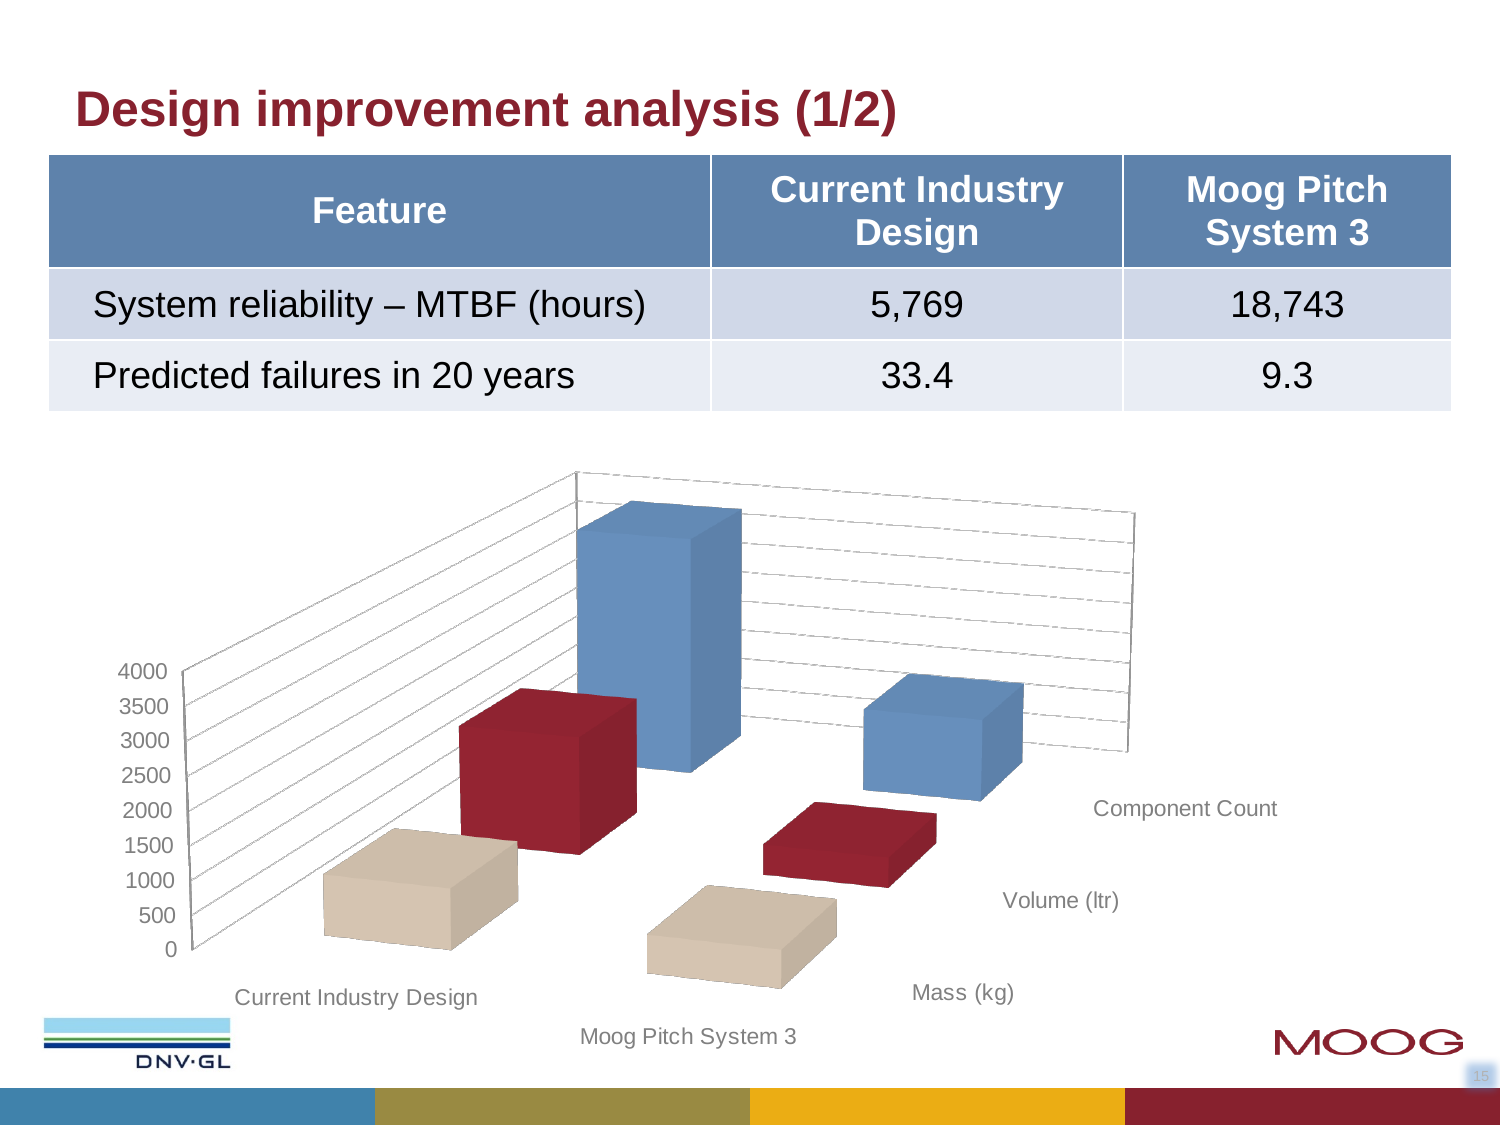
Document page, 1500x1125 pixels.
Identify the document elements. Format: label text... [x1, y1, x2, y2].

table_header Moog Pitch System 3 [1124, 155, 1451, 267]
table_cell 33.4 [712, 341, 1122, 411]
picture [0, 1088, 1500, 1125]
table_cell System reliability – MTBF (hours) [49, 269, 710, 339]
table_cell 18,743 [1124, 269, 1451, 339]
chart [0, 447, 1487, 1054]
title Design improvement analysis (1/2) [75, 37, 1425, 153]
table_header Current Industry Design [712, 155, 1122, 267]
table_cell Predicted failures in 20 years [49, 341, 710, 411]
table_header Feature [49, 155, 710, 267]
picture [31, 1054, 242, 1080]
table_cell 5,769 [712, 269, 1122, 339]
table_cell 9.3 [1124, 341, 1451, 411]
